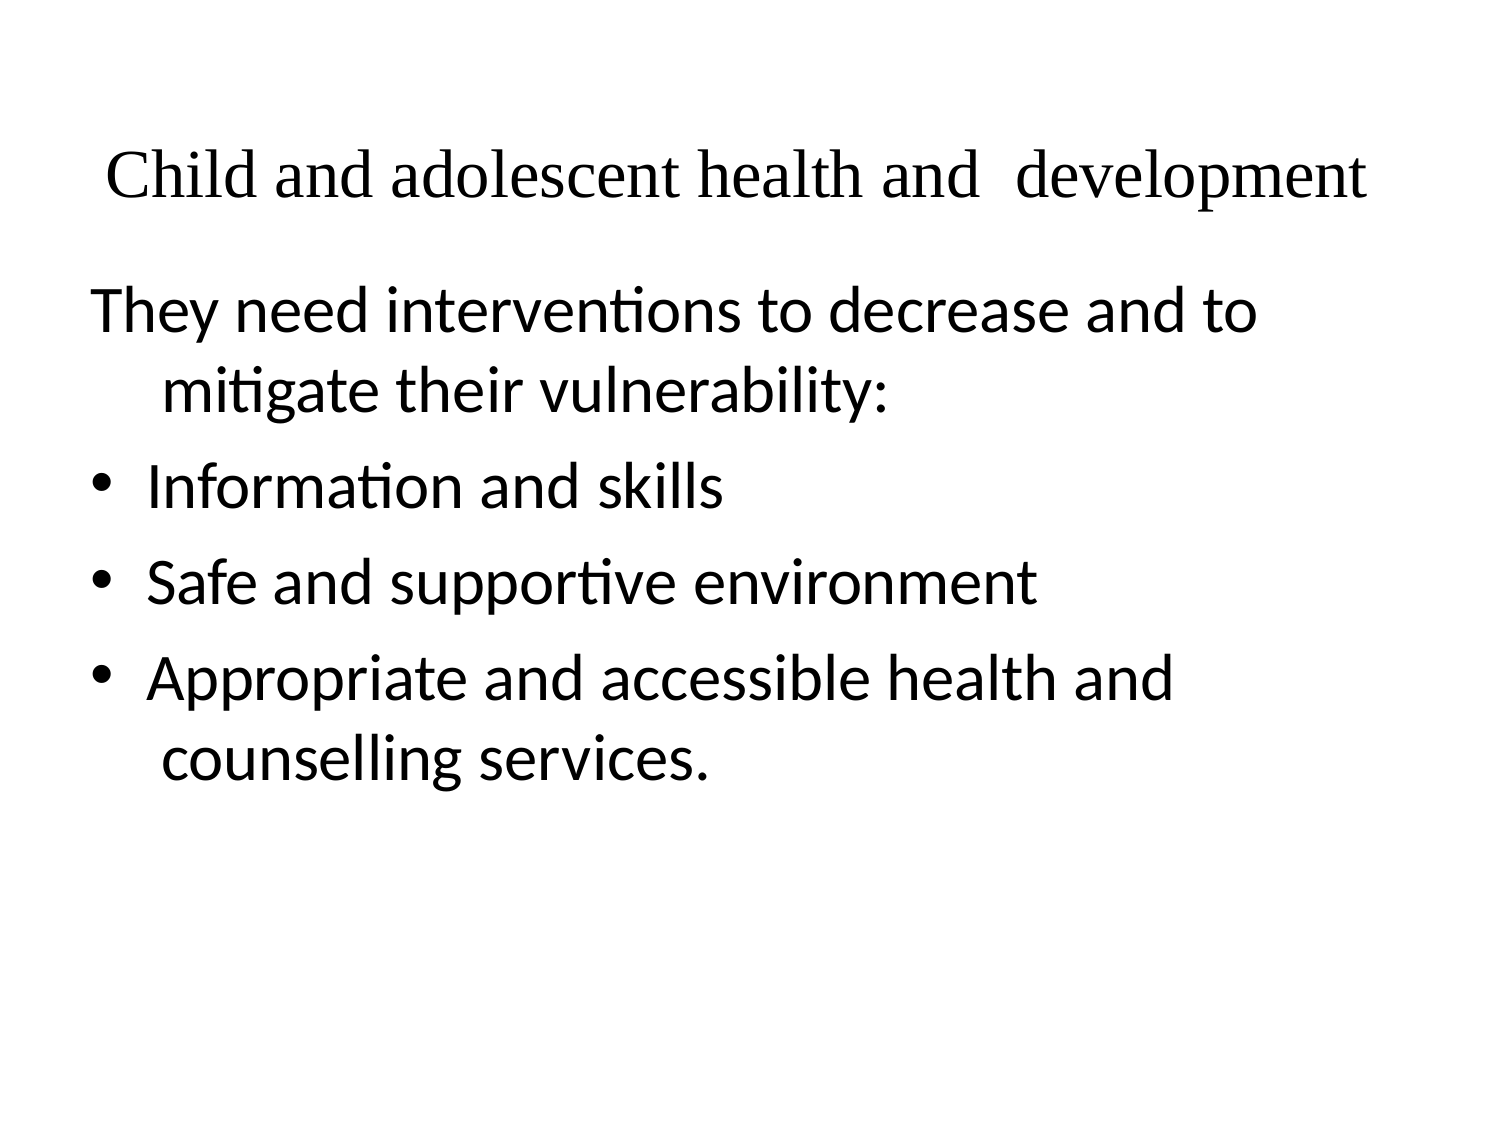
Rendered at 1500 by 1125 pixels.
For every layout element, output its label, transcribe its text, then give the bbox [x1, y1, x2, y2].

title Child and adolescent health and development [103, 73, 1397, 264]
text_box They need interventions to decrease and to mitigate their vulnerability: Information and skills Safe and supportive environment Appropriate and accessible health and counselling services. [87, 263, 1268, 794]
